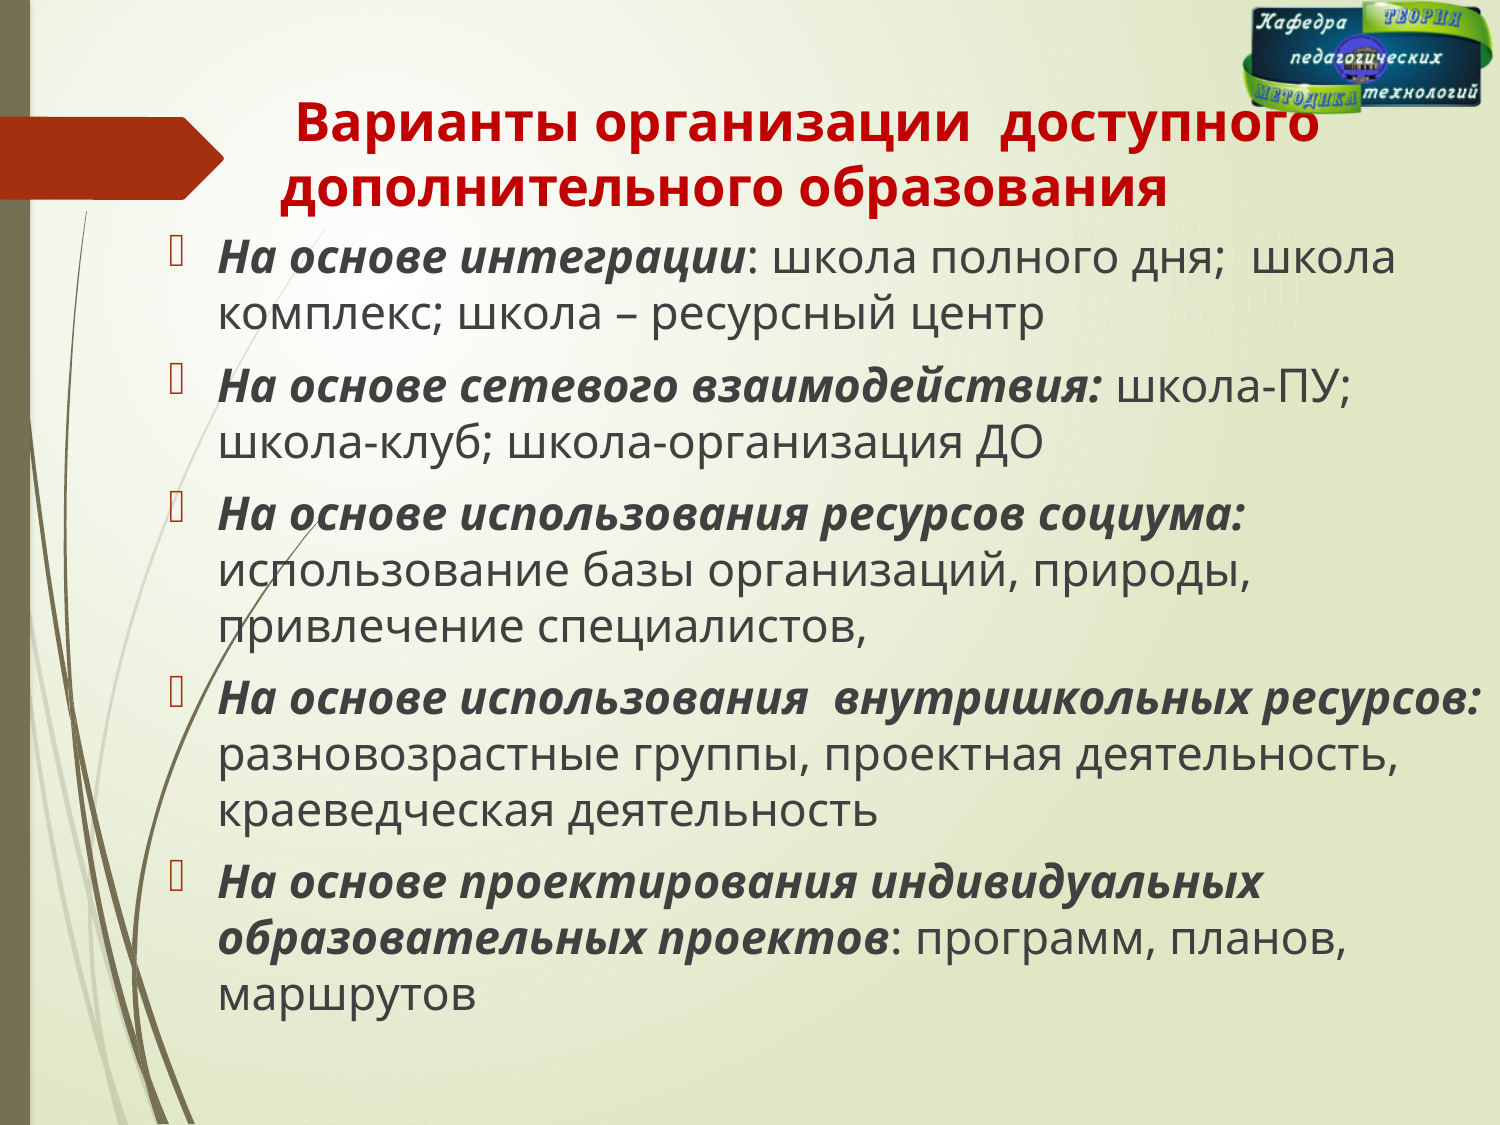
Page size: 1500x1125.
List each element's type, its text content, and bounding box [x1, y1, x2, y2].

title Варианты организации доступного дополнительного образования [265, 79, 1347, 219]
picture [1241, 0, 1496, 116]
list На основе интеграции: школа полного дня; школа комплекс; школа – ресурсный центр На основе сетевого взаимодействия: школа-ПУ; школа-клуб; школа-организация ДО На основе использования ресурсов социума: использование базы организаций, природы, привлечение специалистов, На основе использования внутришкольных ресурсов: разновозрастные группы, проектная деятельность, краеведческая деятельность На основе проектирования индивидуальных образовательных проектов: программ, планов, маршрутов [153, 219, 1500, 1047]
